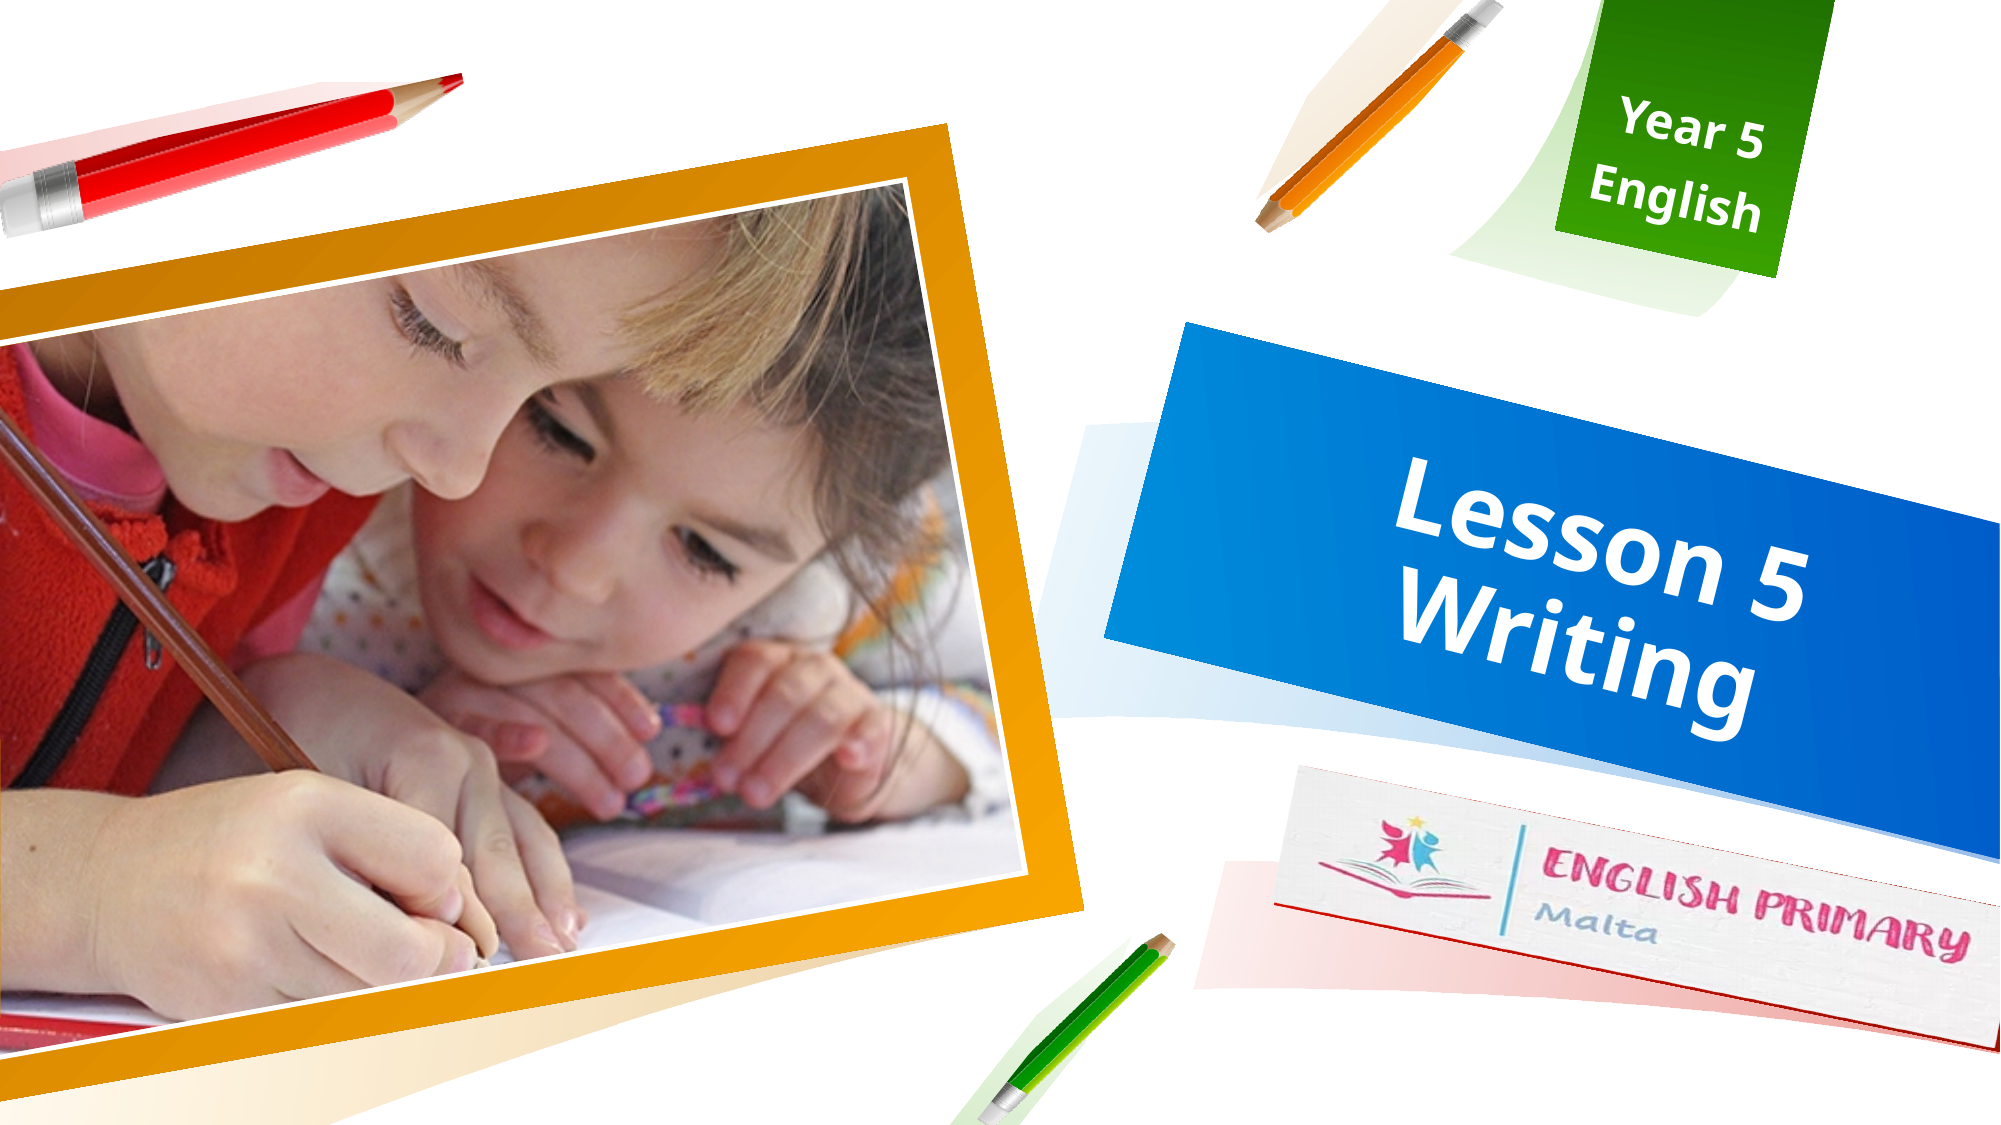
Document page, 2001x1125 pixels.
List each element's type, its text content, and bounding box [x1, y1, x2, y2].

picture [1272, 765, 2000, 1047]
title Lesson 5 Writing [1166, 355, 2000, 835]
picture [972, 915, 1193, 1125]
picture [1237, 0, 1511, 251]
list Year 5 English [1557, 73, 1811, 259]
picture [0, 72, 1023, 1055]
